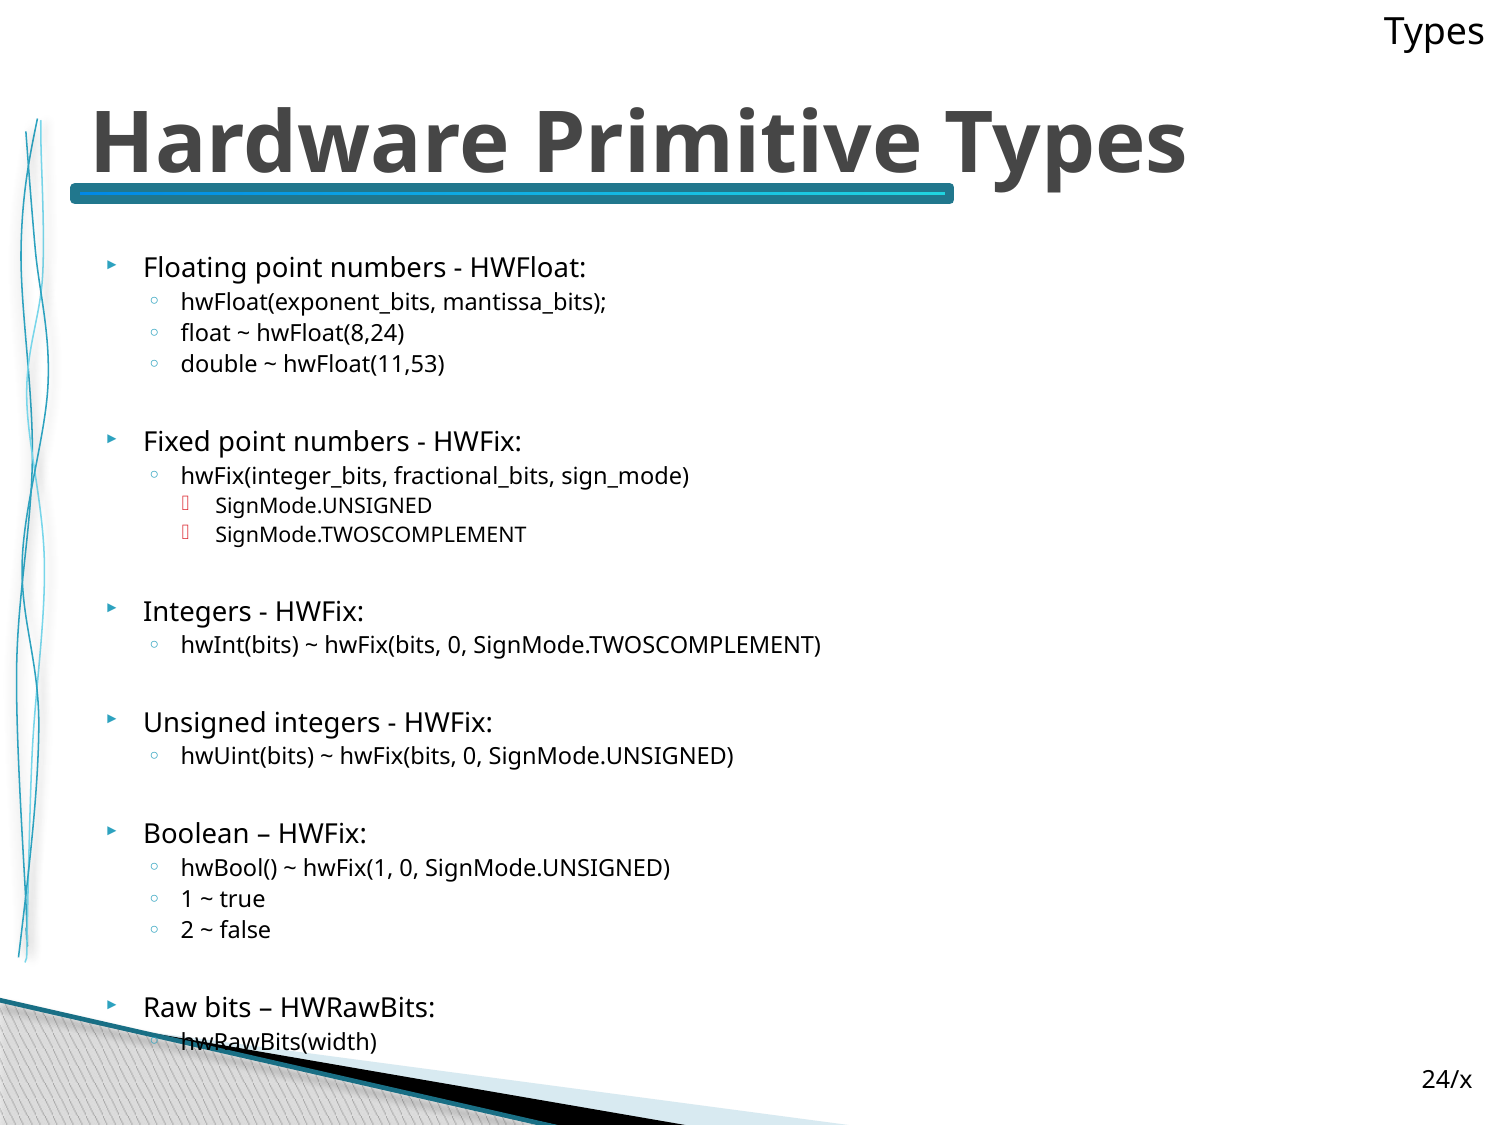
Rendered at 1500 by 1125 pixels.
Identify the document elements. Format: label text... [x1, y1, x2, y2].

list Types [1074, 0, 1500, 63]
list Floating point numbers - HWFloat: hwFloat(exponent_bits, mantissa_bits); float ~ hwFloat(8,24) double ~ hwFloat(11,53) Fixed point numbers - HWFix: hwFix(integer_bits, fractional_bits, sign_mode) SignMode.UNSIGNED SignMode.TWOSCOMPLEMENT Integers - HWFix: hwInt(bits) ~ hwFix(bits, 0, SignMode.TWOSCOMPLEMENT) Unsigned integers - HWFix: hwUint(bits) ~ hwFix(bits, 0, SignMode.UNSIGNED) Boolean – HWFix: hwBool() ~ hwFix(1, 0, SignMode.UNSIGNED) 1 ~ true 2 ~ false Raw bits – HWRawBits: hwRawBits(width) [75, 243, 1425, 1075]
title Hardware Primitive Types [75, 45, 1425, 233]
